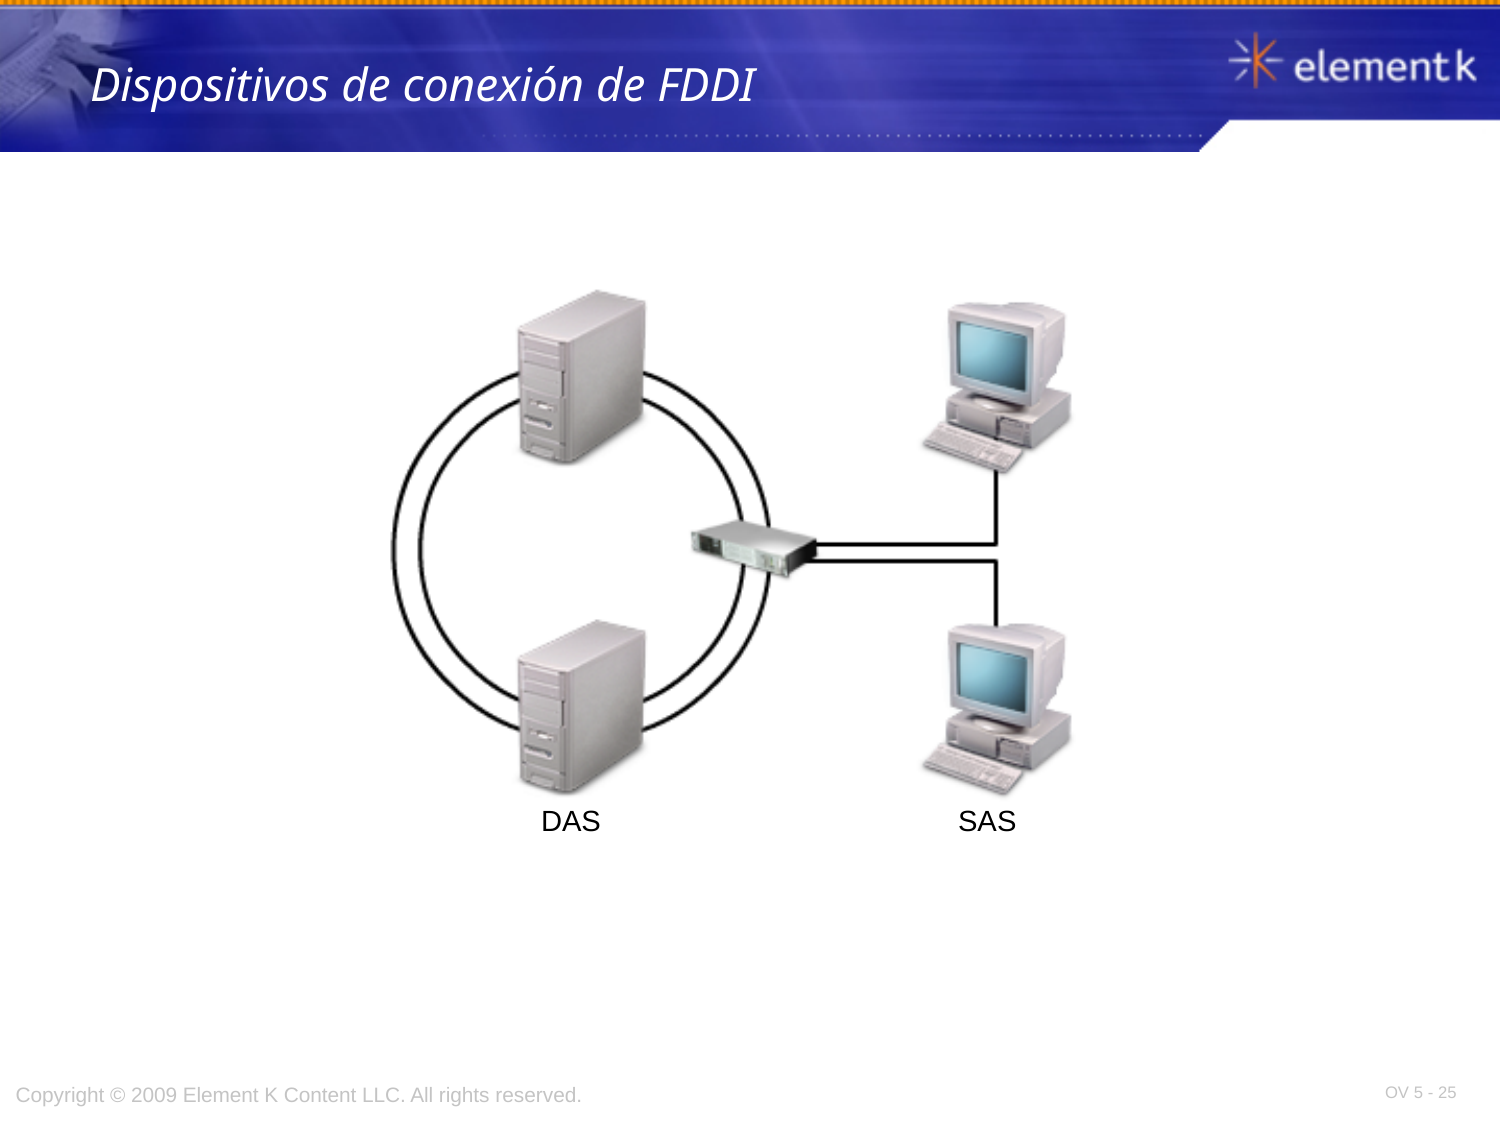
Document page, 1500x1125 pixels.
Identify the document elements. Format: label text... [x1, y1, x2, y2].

picture [0, 0, 1500, 152]
title Dispositivos de conexión de FDDI [74, 32, 1200, 134]
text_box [387, 280, 1080, 845]
